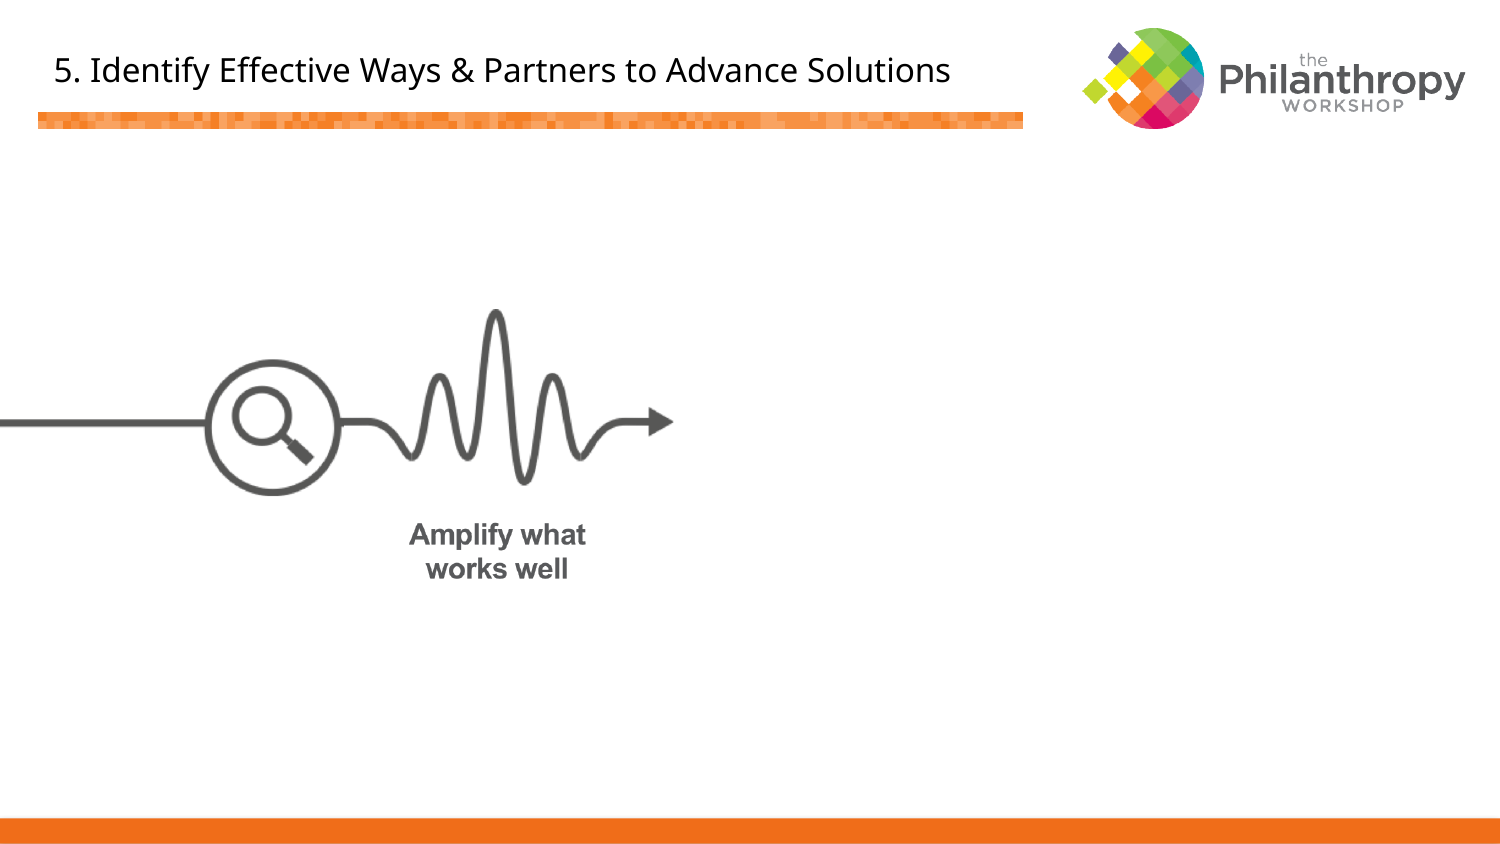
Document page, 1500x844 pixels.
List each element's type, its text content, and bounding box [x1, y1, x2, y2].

picture [38, 112, 1023, 129]
picture [1082, 28, 1466, 129]
title 5. Identify Effective Ways & Partners to Advance Solutions [38, 27, 1070, 112]
picture [0, 309, 674, 604]
